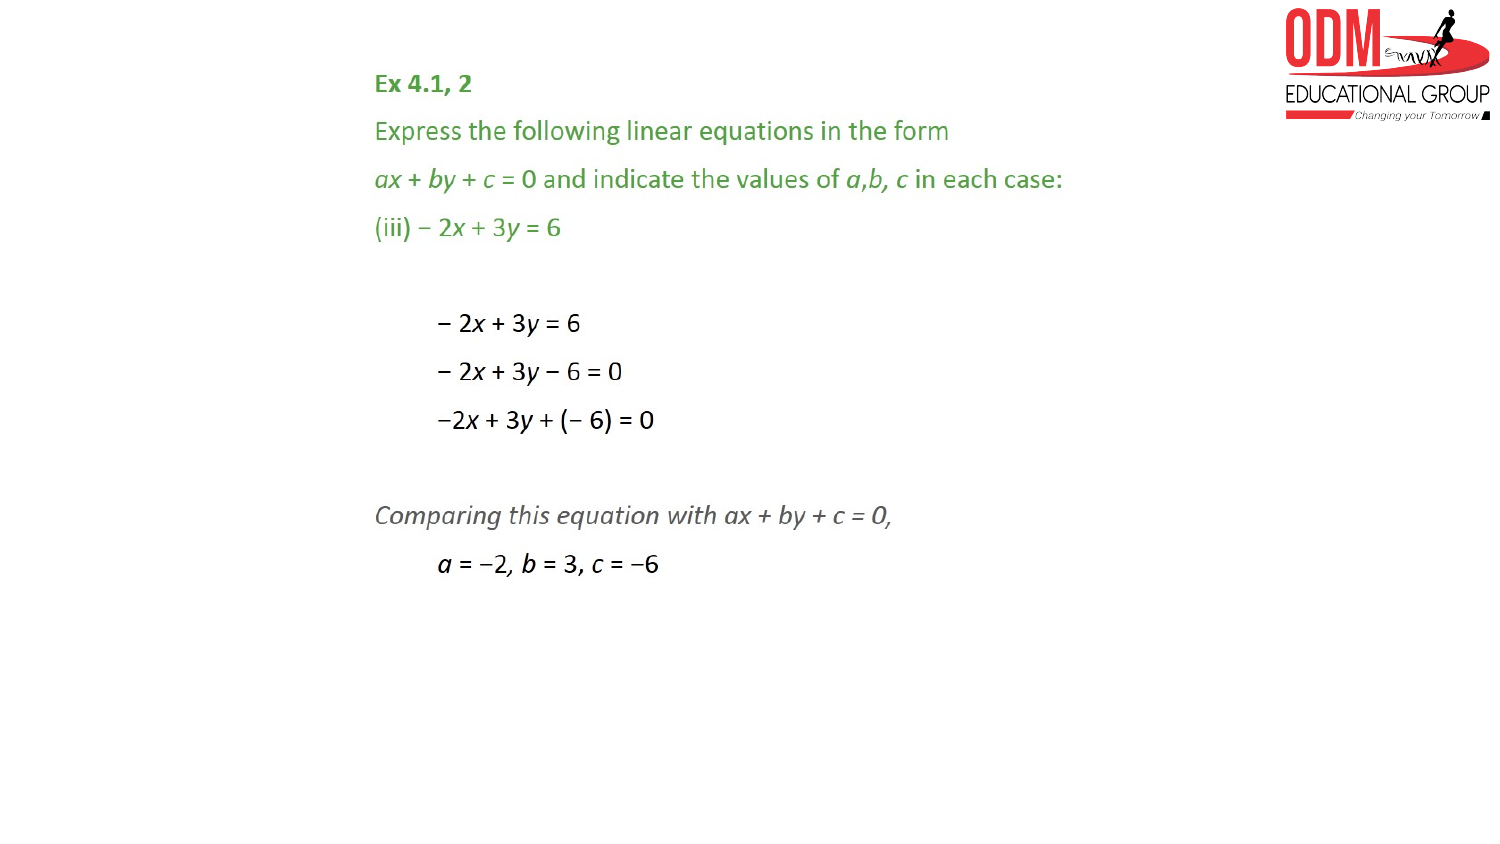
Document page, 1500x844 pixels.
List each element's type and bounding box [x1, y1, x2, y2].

picture [1286, 7, 1490, 121]
picture [327, 64, 1102, 844]
